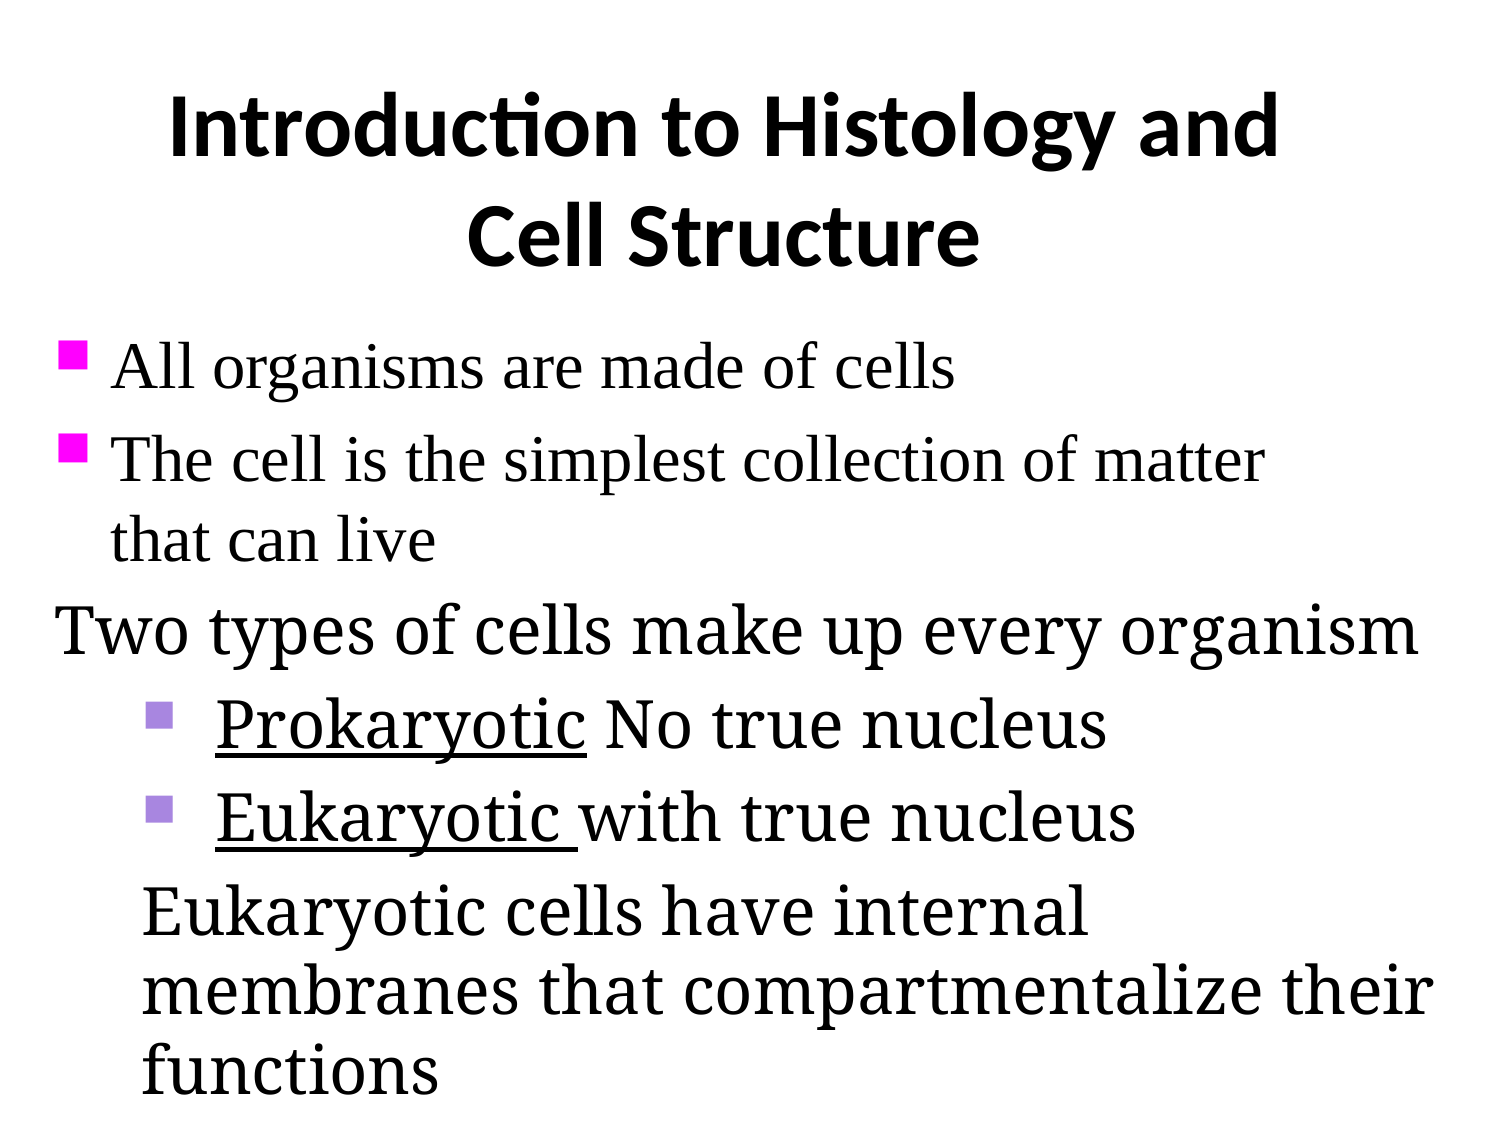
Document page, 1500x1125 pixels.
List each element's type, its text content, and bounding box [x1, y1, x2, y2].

text_box All organisms are made of cells The cell is the simplest collection of matter that can live Two types of cells make up every organism Prokaryotic No true nucleus Eukaryotic with true nucleus Eukaryotic cells have internal membranes that compartmentalize their functions [39, 314, 1464, 1125]
title Introduction to Histology and Cell Structure [87, 56, 1363, 294]
